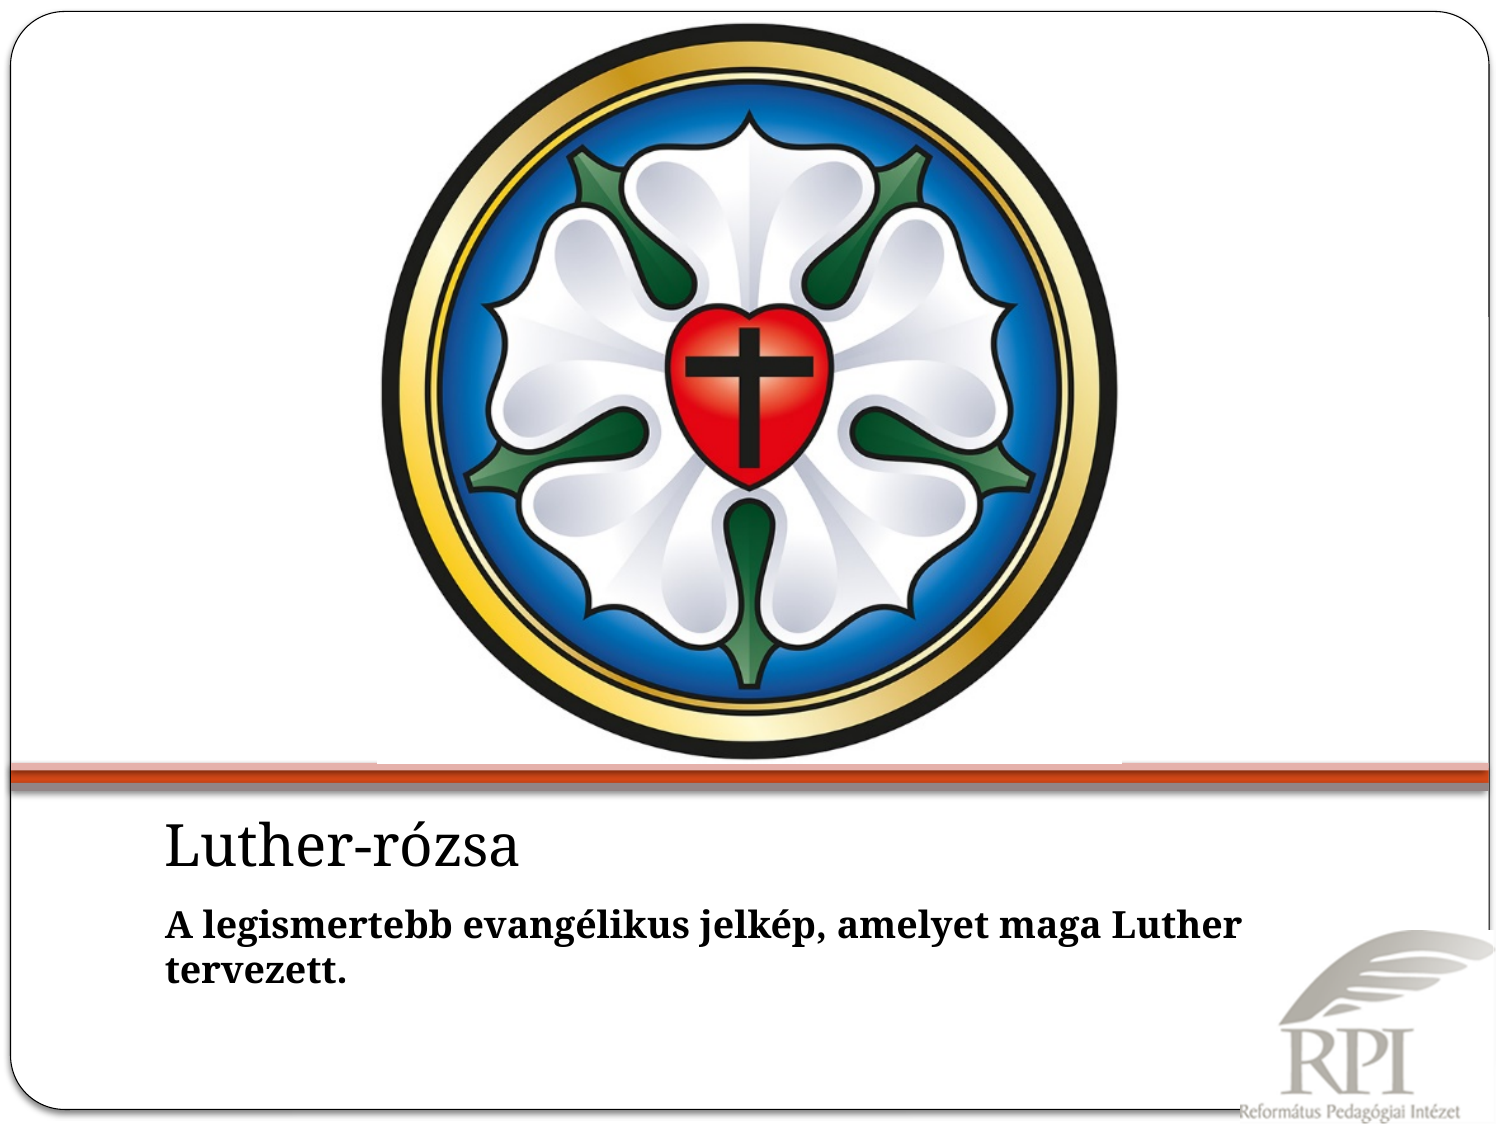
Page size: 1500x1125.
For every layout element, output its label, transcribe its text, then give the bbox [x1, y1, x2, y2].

title Luther-rózsa [150, 803, 1350, 890]
list A legismertebb evangélikus jelkép, amelyet maga Luther tervezett. [150, 893, 1350, 1006]
picture [377, 18, 1123, 764]
picture [1240, 930, 1497, 1125]
